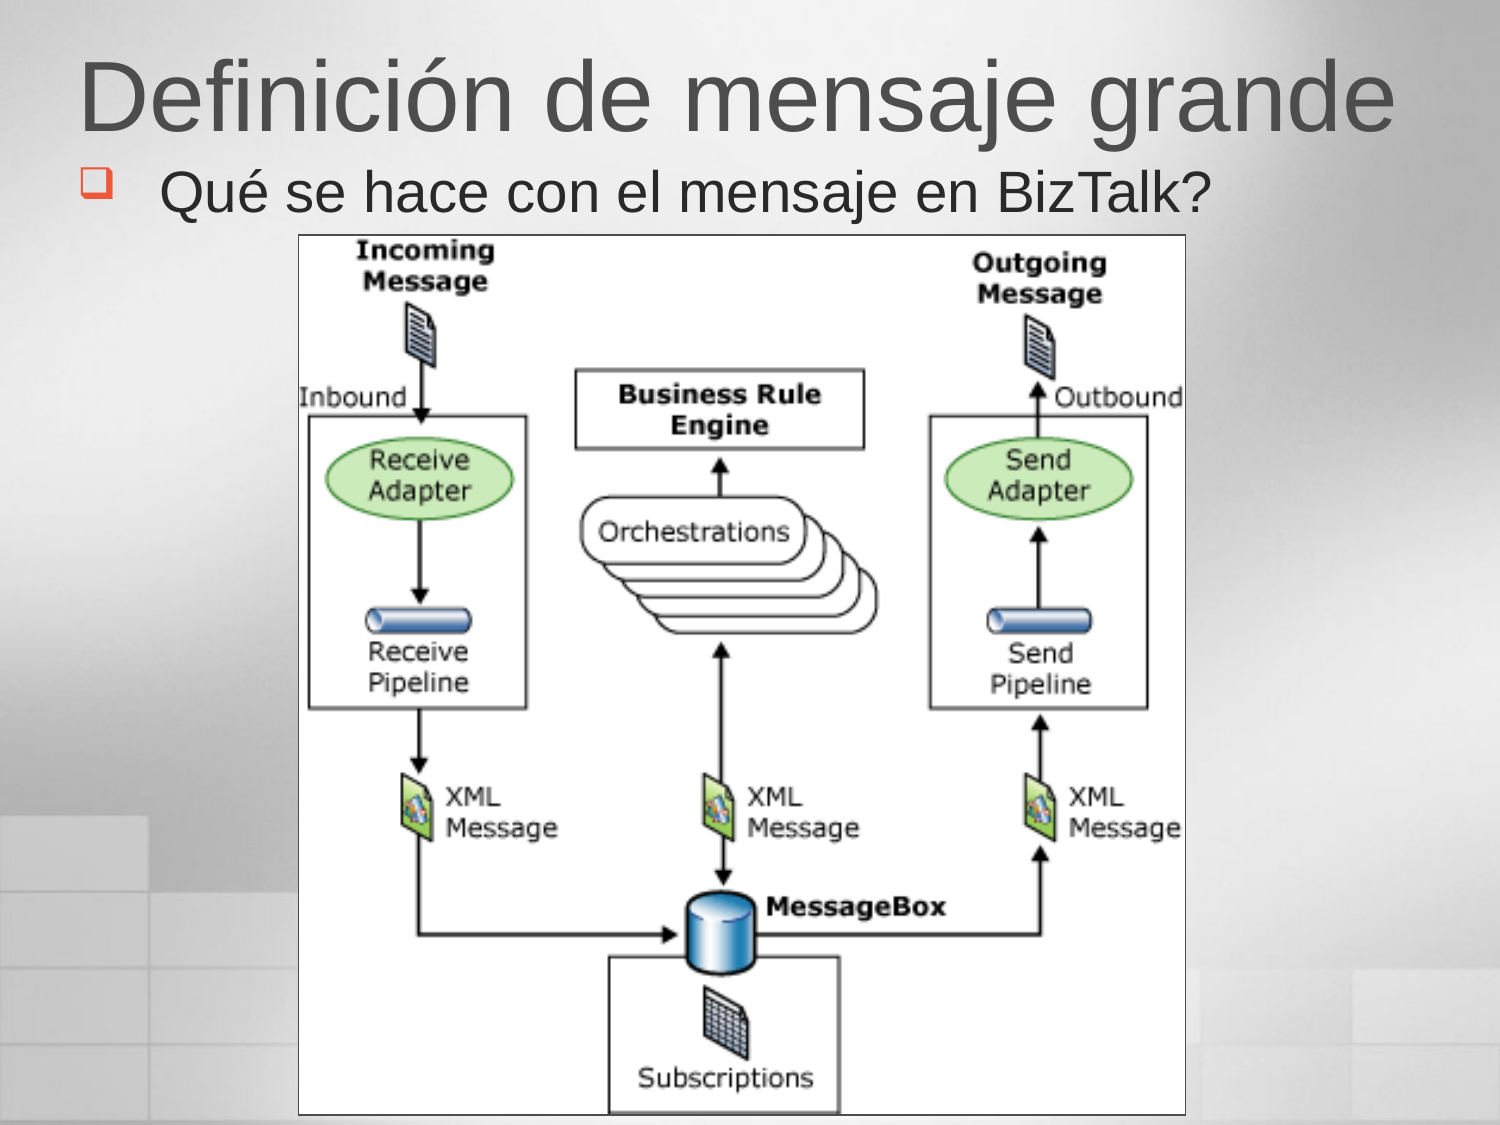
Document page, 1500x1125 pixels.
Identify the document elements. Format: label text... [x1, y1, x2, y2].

picture [0, 0, 1500, 1125]
title Definición de mensaje grande [62, 37, 1440, 161]
list Qué se hace con el mensaje en BizTalk? [62, 156, 1439, 233]
